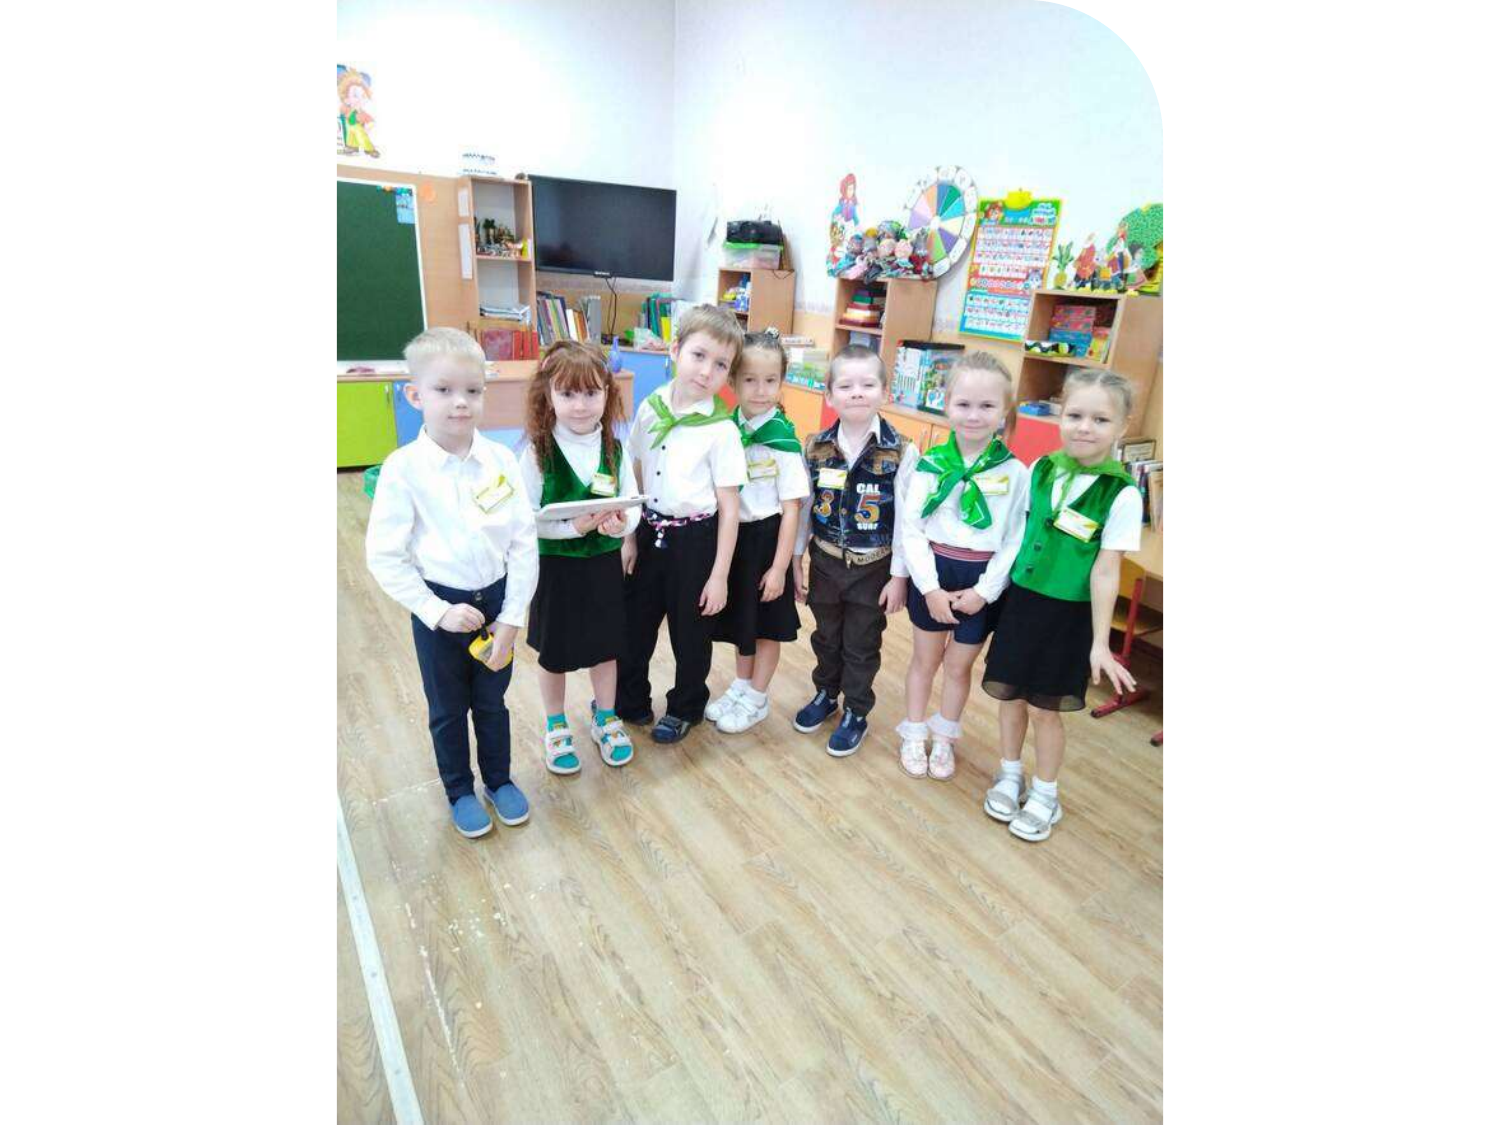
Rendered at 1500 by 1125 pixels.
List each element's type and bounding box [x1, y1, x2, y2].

picture [336, 0, 1164, 1125]
